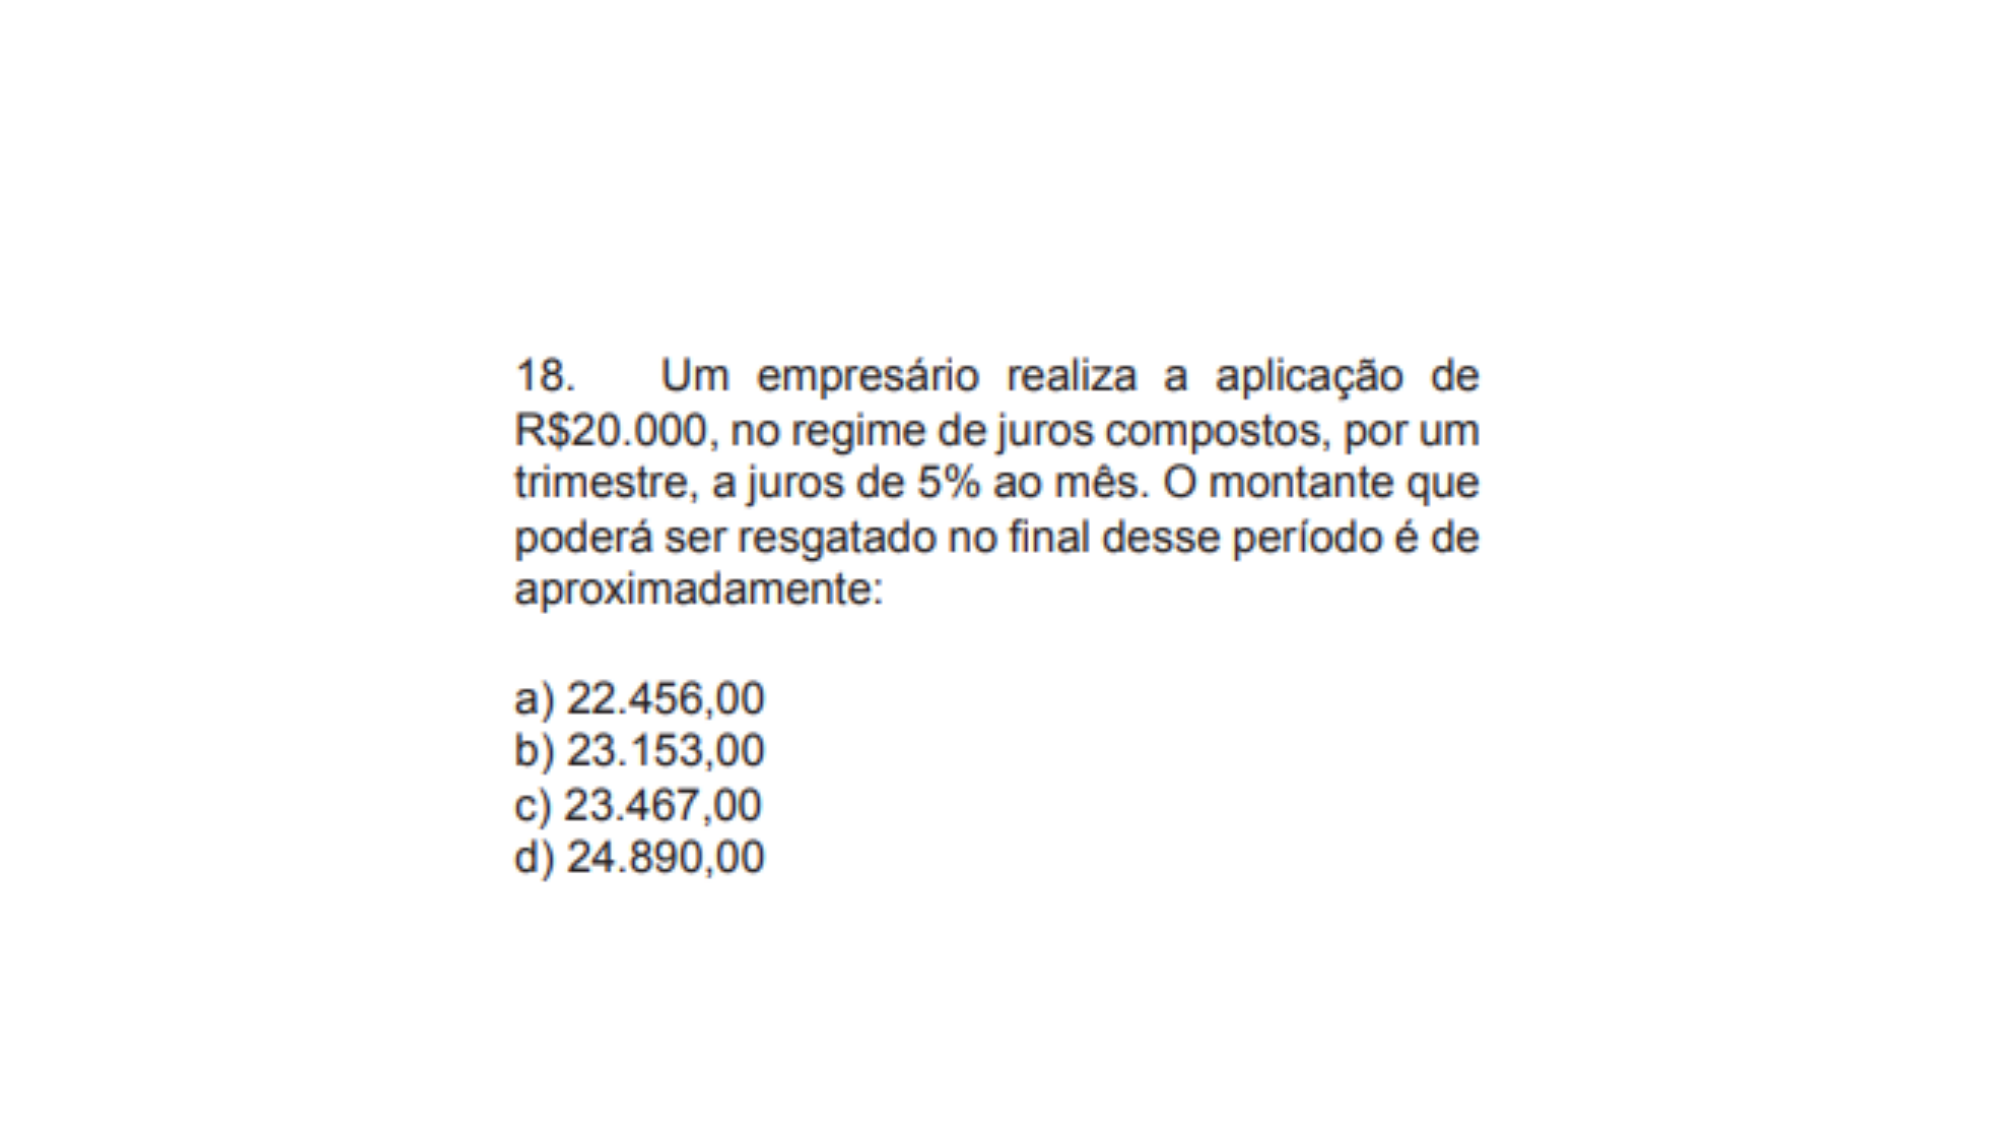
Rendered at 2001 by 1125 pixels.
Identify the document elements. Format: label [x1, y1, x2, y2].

picture [493, 309, 1507, 931]
